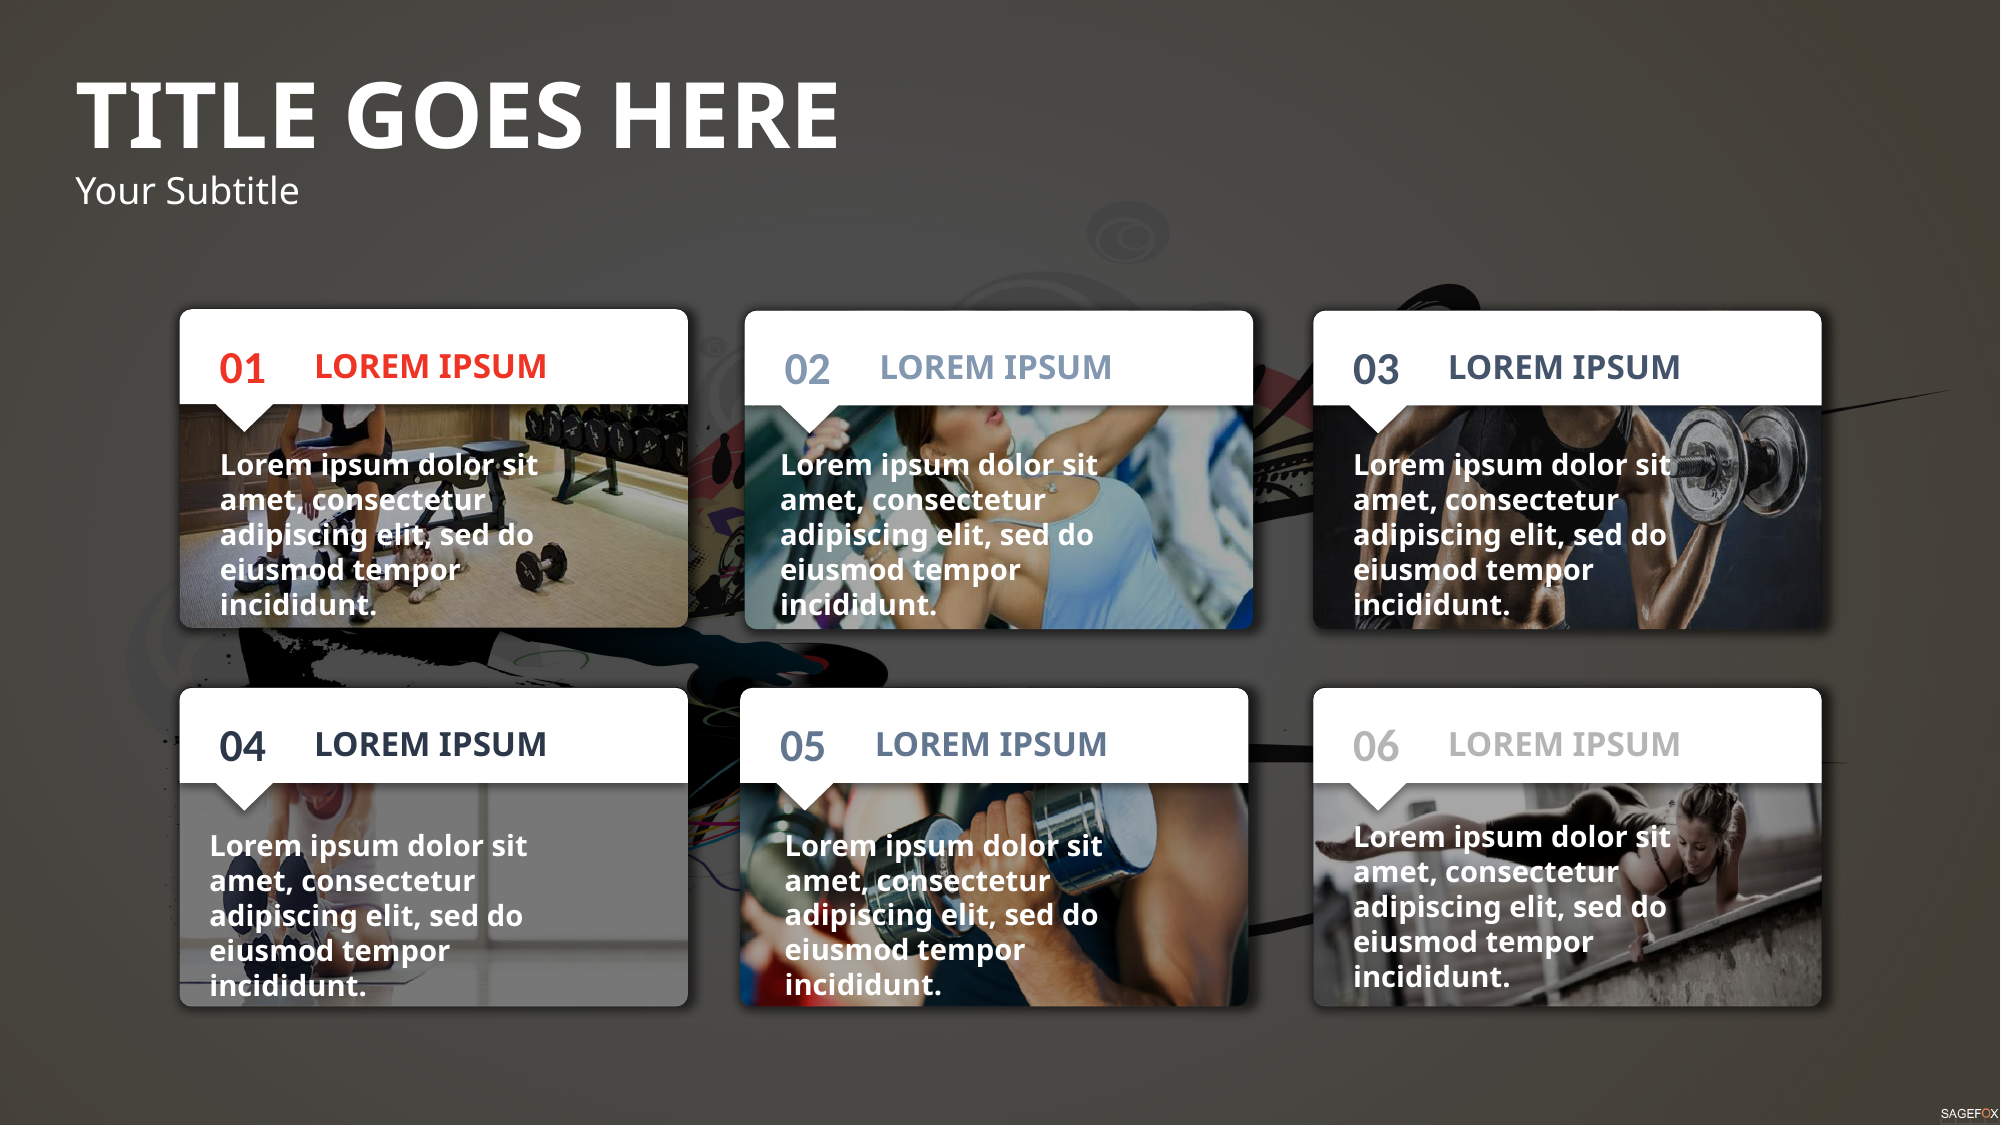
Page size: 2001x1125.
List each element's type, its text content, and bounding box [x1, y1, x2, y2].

text_box Lorem ipsum dolor sit amet, consectetur adipiscing elit, sed do eiusmod tempor incididunt. [1338, 811, 1735, 1001]
text_box [739, 793, 799, 1008]
text_box [809, 791, 1250, 1008]
text_box Lorem ipsum dolor sit amet, consectetur adipiscing elit, sed do eiusmod tempor incididunt. [769, 819, 1166, 1009]
text_box [178, 413, 237, 629]
text_box Lorem ipsum dolor sit amet, consectetur adipiscing elit, sed do eiusmod tempor incididunt. [205, 439, 602, 629]
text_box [179, 309, 688, 432]
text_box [1313, 687, 1822, 811]
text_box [1313, 310, 1822, 434]
text_box [250, 413, 689, 629]
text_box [744, 310, 1254, 434]
text_box [1312, 792, 1823, 1008]
text_box [178, 792, 239, 1008]
text_box Lorem ipsum dolor sit amet, consectetur adipiscing elit, sed do eiusmod tempor incididunt. [765, 438, 1162, 629]
text_box Lorem ipsum dolor sit amet, consectetur adipiscing elit, sed do eiusmod tempor incididunt. [194, 819, 591, 1010]
picture [0, 0, 2001, 1125]
text_box TITLE GOES HERE Your Subtitle [60, 49, 1036, 220]
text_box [740, 687, 1249, 811]
text_box [249, 792, 689, 1008]
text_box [179, 687, 688, 811]
text_box Lorem ipsum dolor sit amet, consectetur adipiscing elit, sed do eiusmod tempor incididunt. [1338, 438, 1735, 629]
text_box [743, 412, 1255, 631]
text_box [1312, 413, 1823, 631]
